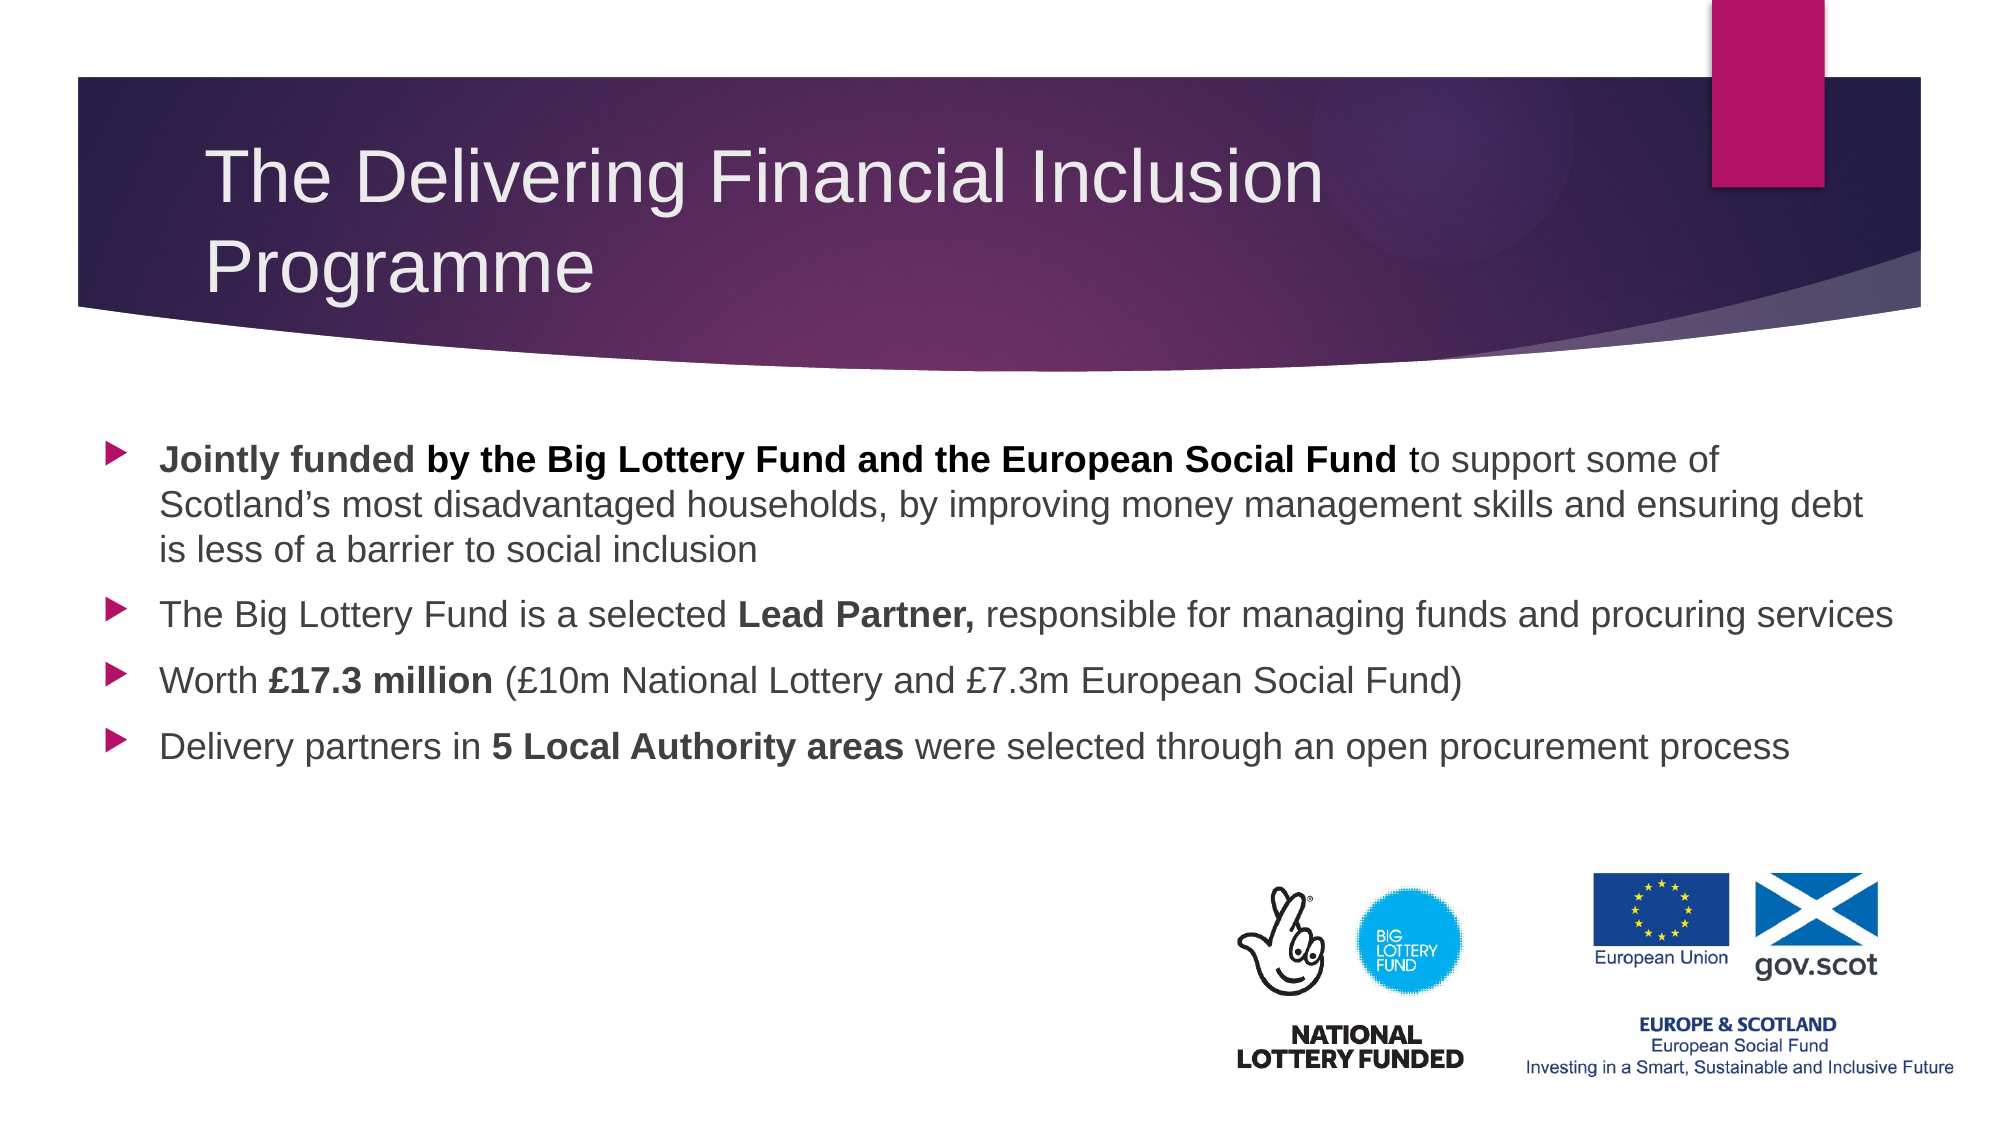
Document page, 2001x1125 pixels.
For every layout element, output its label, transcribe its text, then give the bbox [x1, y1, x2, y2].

title The Delivering Financial Inclusion Programme [189, 159, 1627, 276]
picture [1214, 823, 2000, 1125]
list Jointly funded by the Big Lottery Fund and the European Social Fund to support some of Scotland’s most disadvantaged households, by improving money management skills and ensuring debt is less of a barrier to social inclusion The Big Lottery Fund is a selected Lead Partner, responsible for managing funds and procuring services Worth £17.3 million (£10m National Lottery and £7.3m European Social Fund) Delivery partners in 5 Local Authority areas were selected through an open procurement process [87, 427, 1914, 804]
